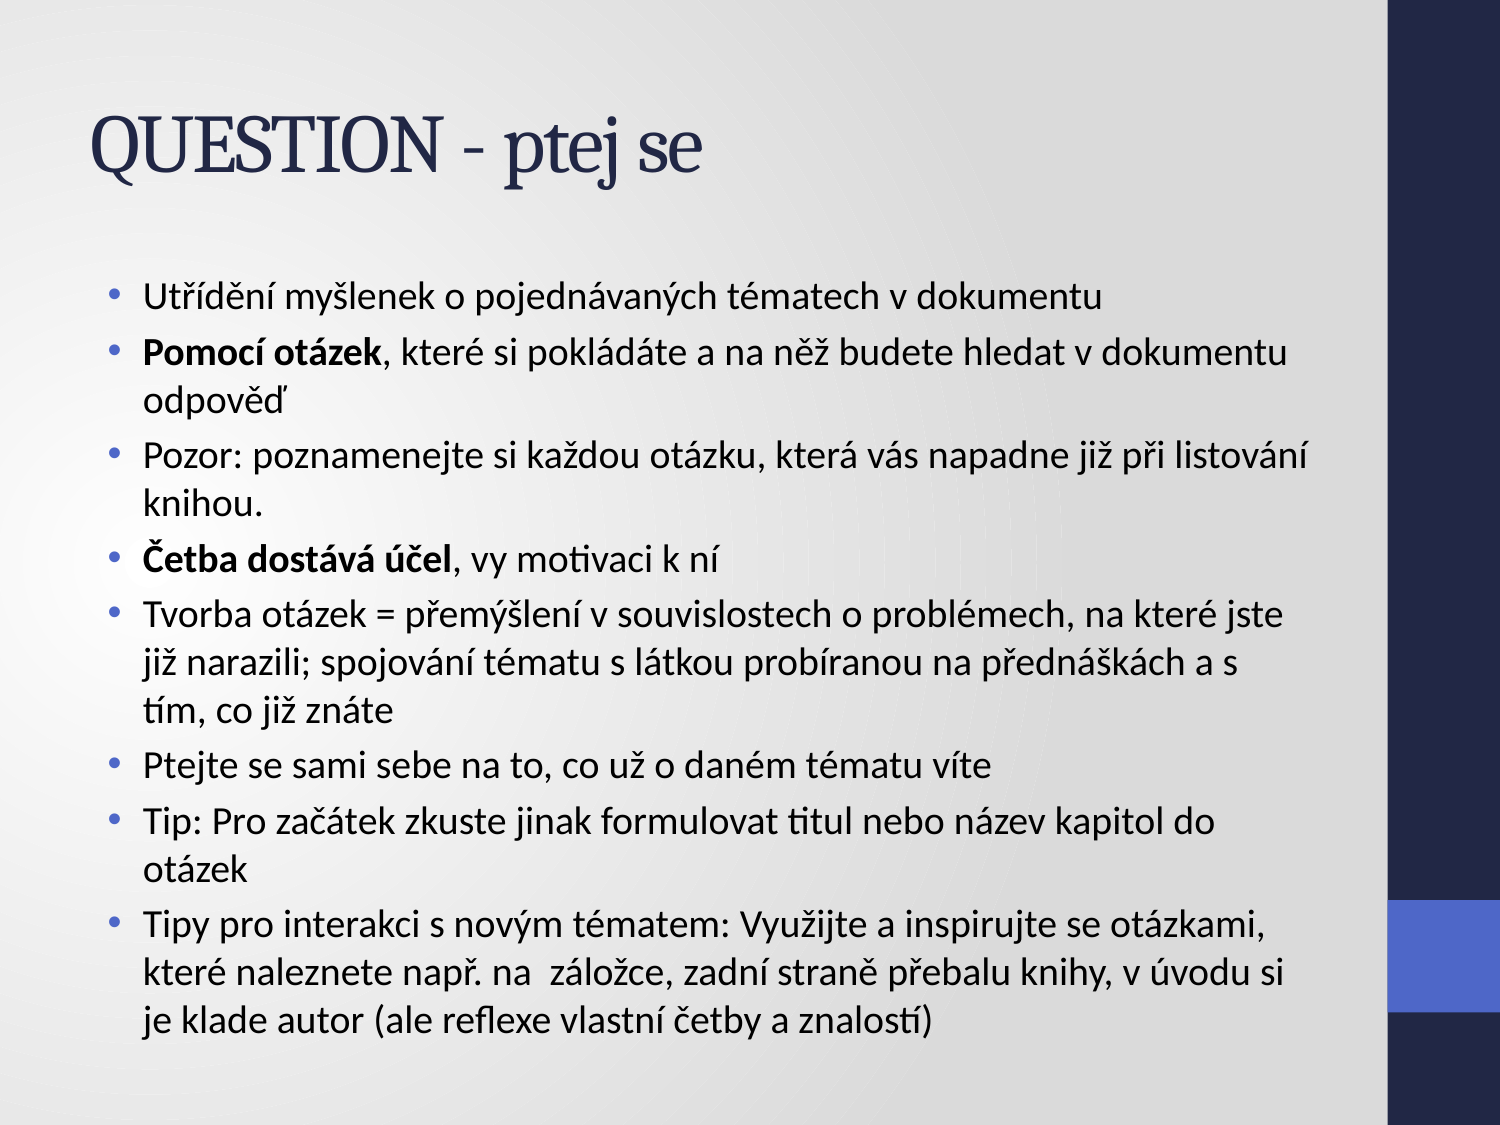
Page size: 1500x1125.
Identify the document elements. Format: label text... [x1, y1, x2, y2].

list Utřídění myšlenek o pojednávaných tématech v dokumentu Pomocí otázek, které si pokládáte a na něž budete hledat v dokumentu odpověď Pozor: poznamenejte si každou otázku, která vás napadne již při listování knihou. Četba dostává účel, vy motivaci k ní Tvorba otázek = přemýšlení v souvislostech o problémech, na které jste již narazili; spojování tématu s látkou probíranou na přednáškách a s tím, co již znáte Ptejte se sami sebe na to, co už o daném tématu víte Tip: Pro začátek zkuste jinak formulovat titul nebo název kapitol do otázek Tipy pro interakci s novým tématem: Využijte a inspirujte se otázkami, které naleznete např. na záložce, zadní straně přebalu knihy, v úvodu si je klade autor (ale reflexe vlastní četby a znalostí) [75, 262, 1325, 1050]
title QUESTION - ptej se [75, 45, 1325, 233]
